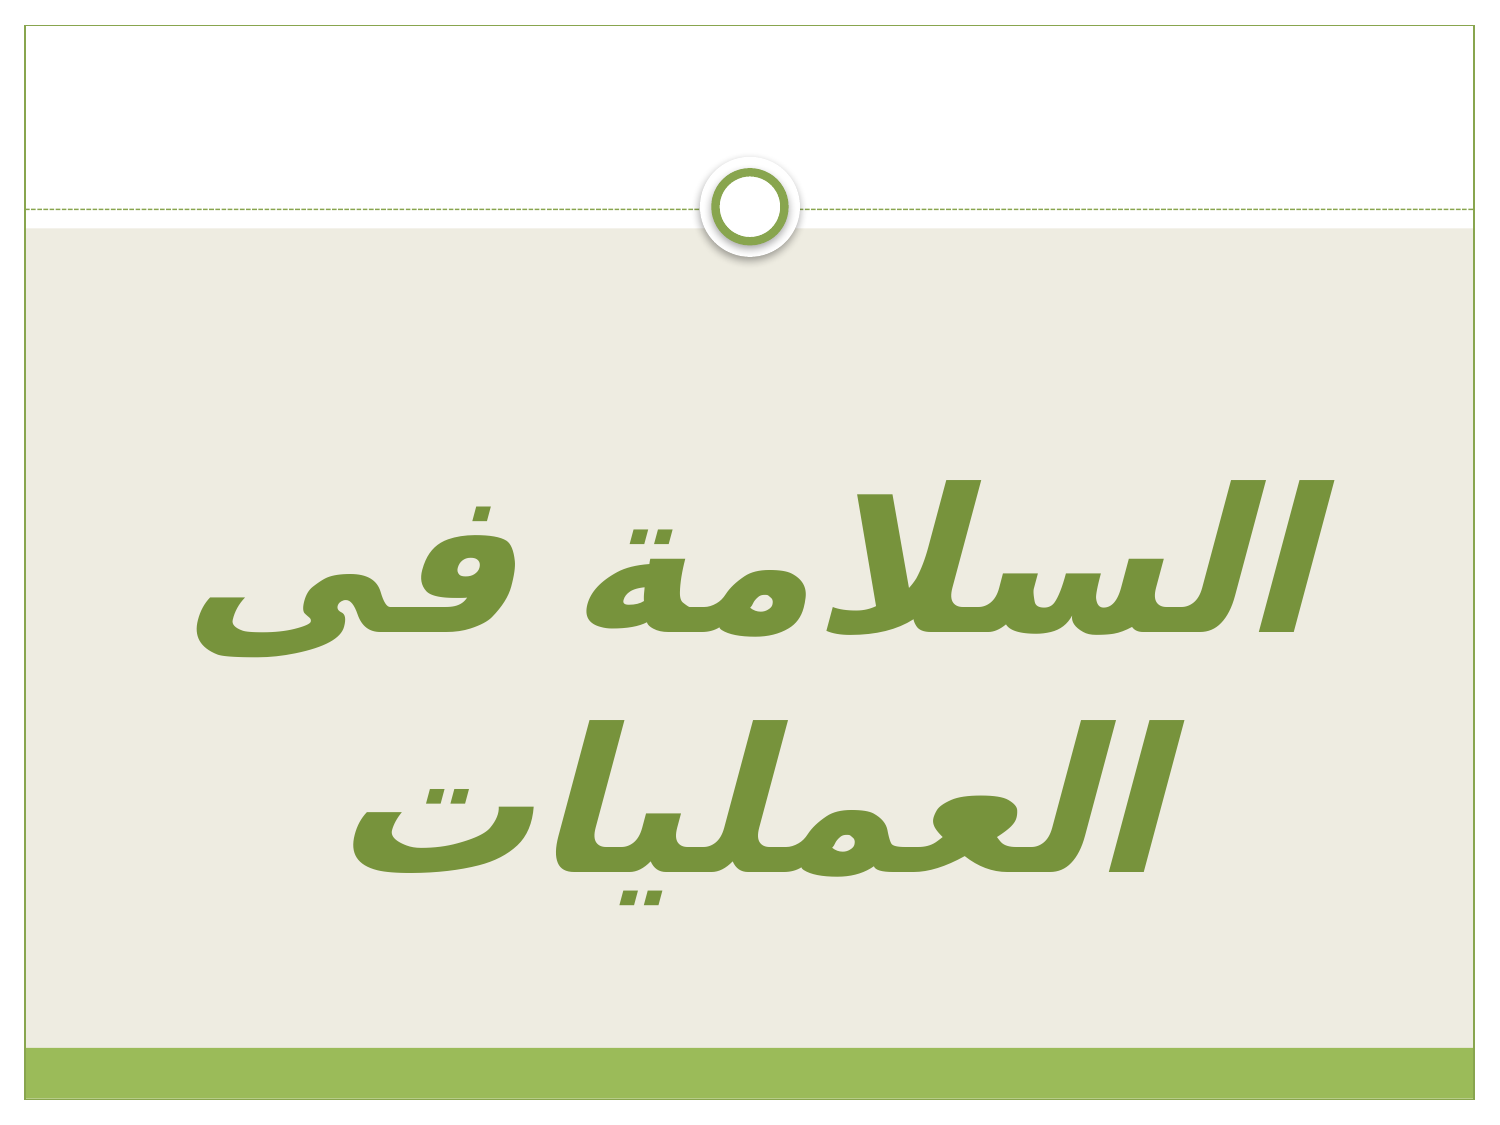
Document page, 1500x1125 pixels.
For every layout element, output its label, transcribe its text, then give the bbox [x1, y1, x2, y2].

list السلامة فى العمليات [49, 425, 1445, 1001]
